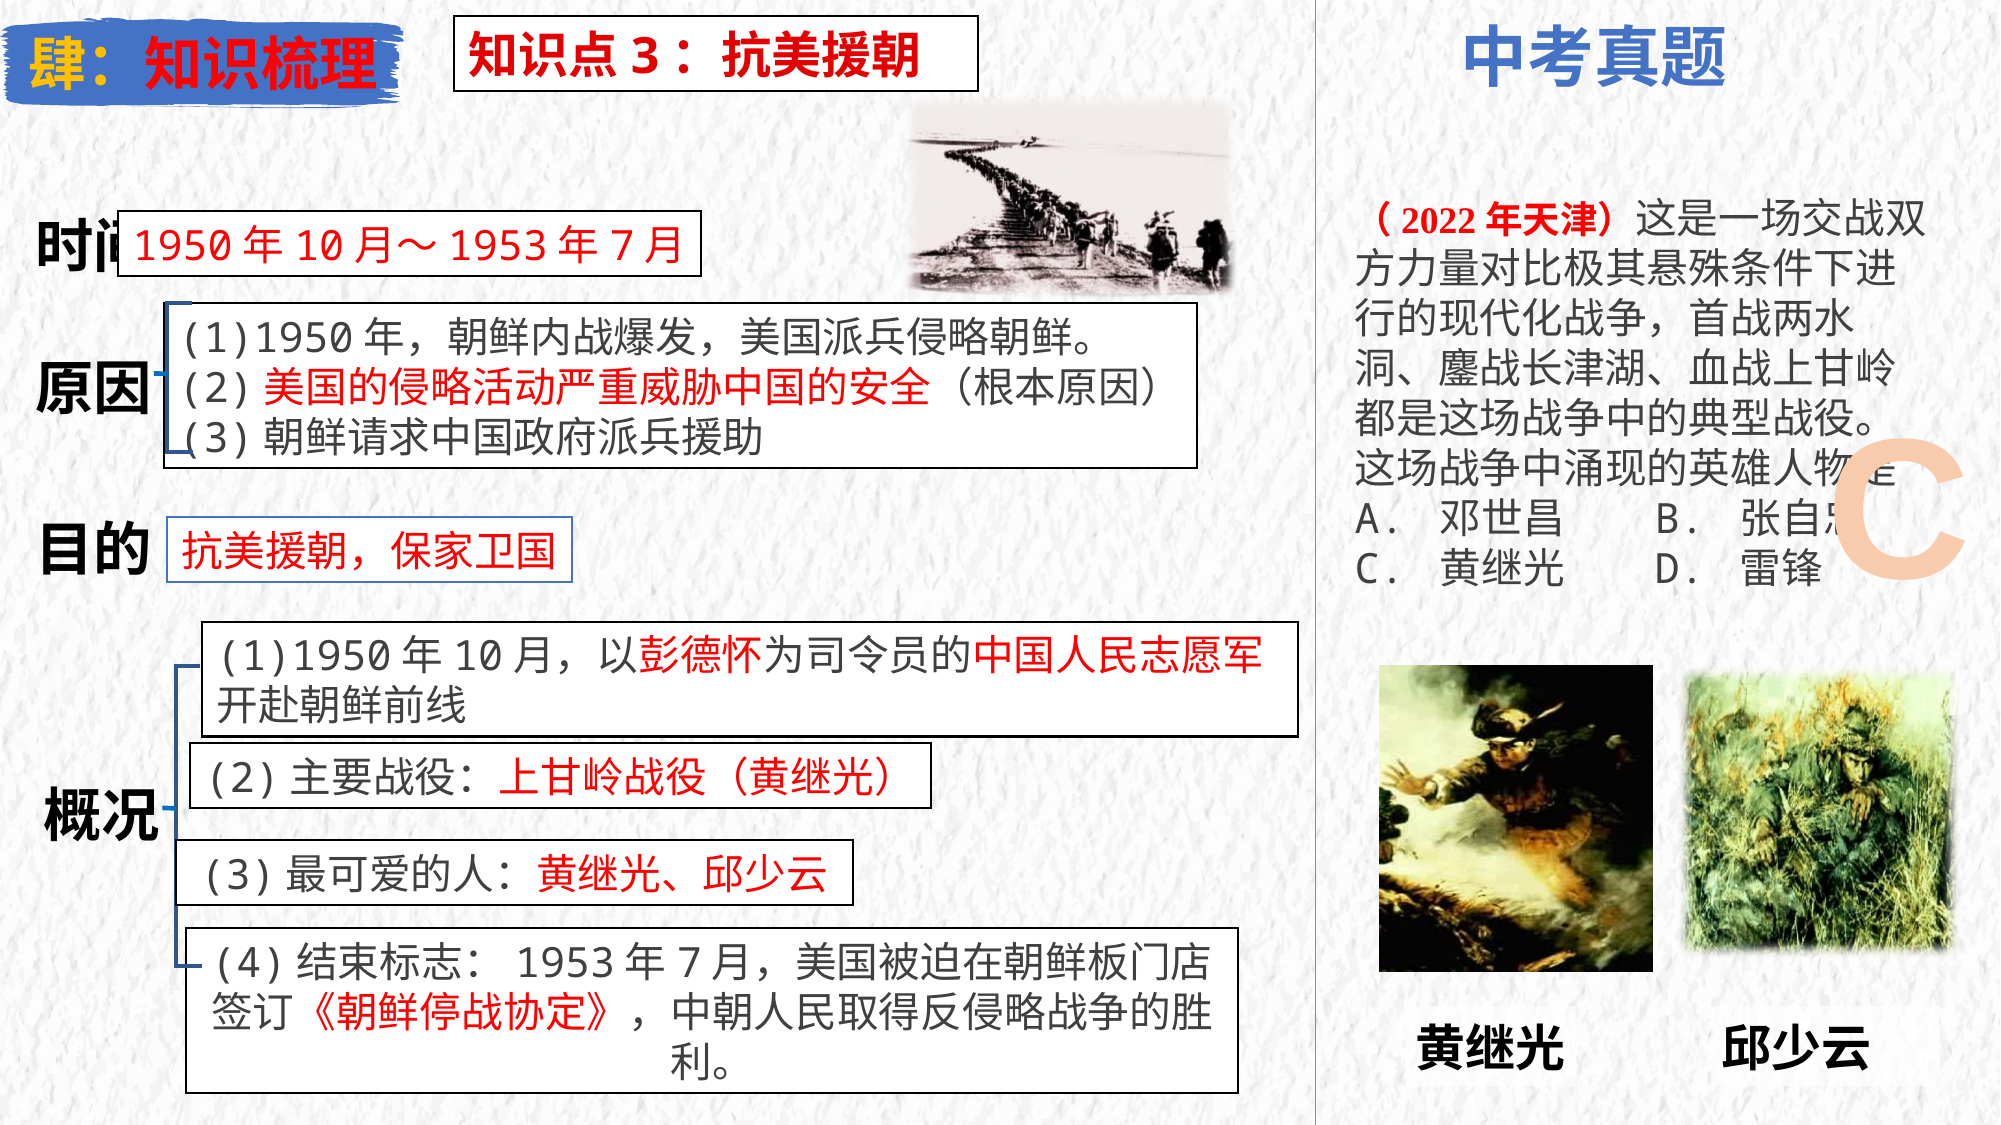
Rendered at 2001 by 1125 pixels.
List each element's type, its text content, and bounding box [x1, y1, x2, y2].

text_box 目的 [20, 504, 167, 590]
text_box (3)最可爱的人：黄继光、邱少云 [202, 839, 854, 906]
text_box 肆：知识梳理 [0, 17, 404, 109]
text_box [162, 665, 202, 966]
text_box 时间 [20, 201, 167, 286]
text_box C [1811, 371, 1986, 631]
text_box (2)主要战役：上甘岭战役（黄继光） [202, 742, 932, 809]
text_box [1677, 665, 1961, 1087]
picture [0, 0, 1315, 1125]
text_box 知识点3：抗美援朝 [453, 15, 979, 92]
text_box （2022年天津）这是一场交战双方力量对比极其悬殊条件下进行的现代化战争，首战两水洞、鏖战长津湖、血战上甘岭都是这场战争中的典型战役。这场战争中涌现的英雄人物是 A. 邓世昌 B. 张自忠 C. 黄继光 D. 雷锋 [1339, 184, 1948, 599]
text_box 黄继光 [1405, 1005, 1576, 1086]
text_box (4)结束标志：1953年7月，美国被迫在朝鲜板门店签订《朝鲜停战协定》，中朝人民取得反侵略战争的胜利。 [185, 927, 1239, 1094]
picture [1316, 0, 2001, 1125]
text_box 原因 [20, 343, 153, 429]
text_box (1)1950年10月，以彭德怀为司令员的中国人民志愿军开赴朝鲜前线 [201, 621, 1299, 738]
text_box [153, 302, 194, 452]
text_box 抗美援朝，保家卫国 [166, 516, 573, 583]
text_box 中考真题 [1446, 7, 1743, 102]
text_box (1)1950年，朝鲜内战爆发，美国派兵侵略朝鲜。 (2)美国的侵略活动严重威胁中国的安全（根本原因） (3)朝鲜请求中国政府派兵援助 [163, 302, 1198, 469]
text_box 概况 [28, 770, 162, 856]
text_box 1950年10月～1953年7月 [117, 210, 702, 277]
